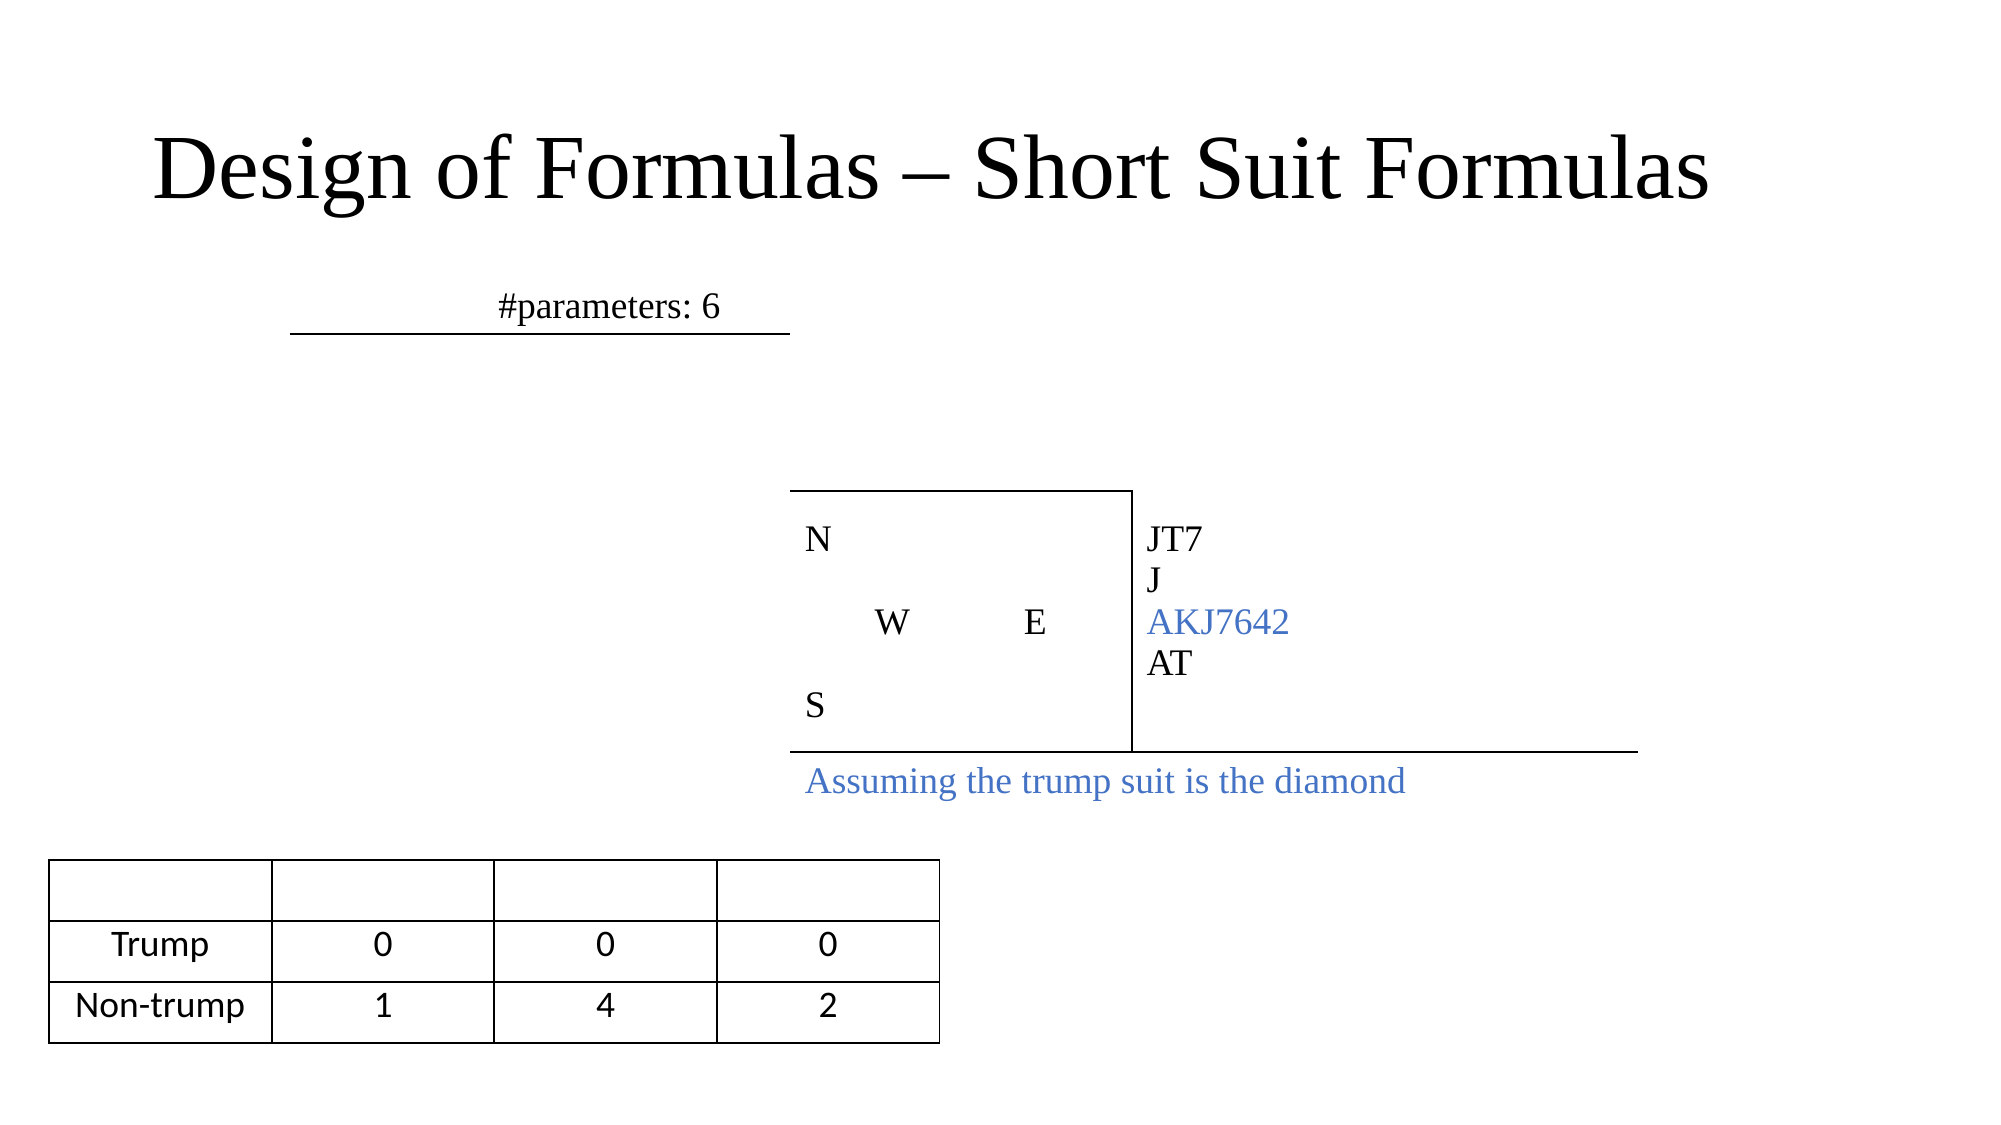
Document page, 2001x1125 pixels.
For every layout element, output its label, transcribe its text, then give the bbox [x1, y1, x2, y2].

title Design of Formulas – Short Suit Formulas [137, 59, 1863, 278]
